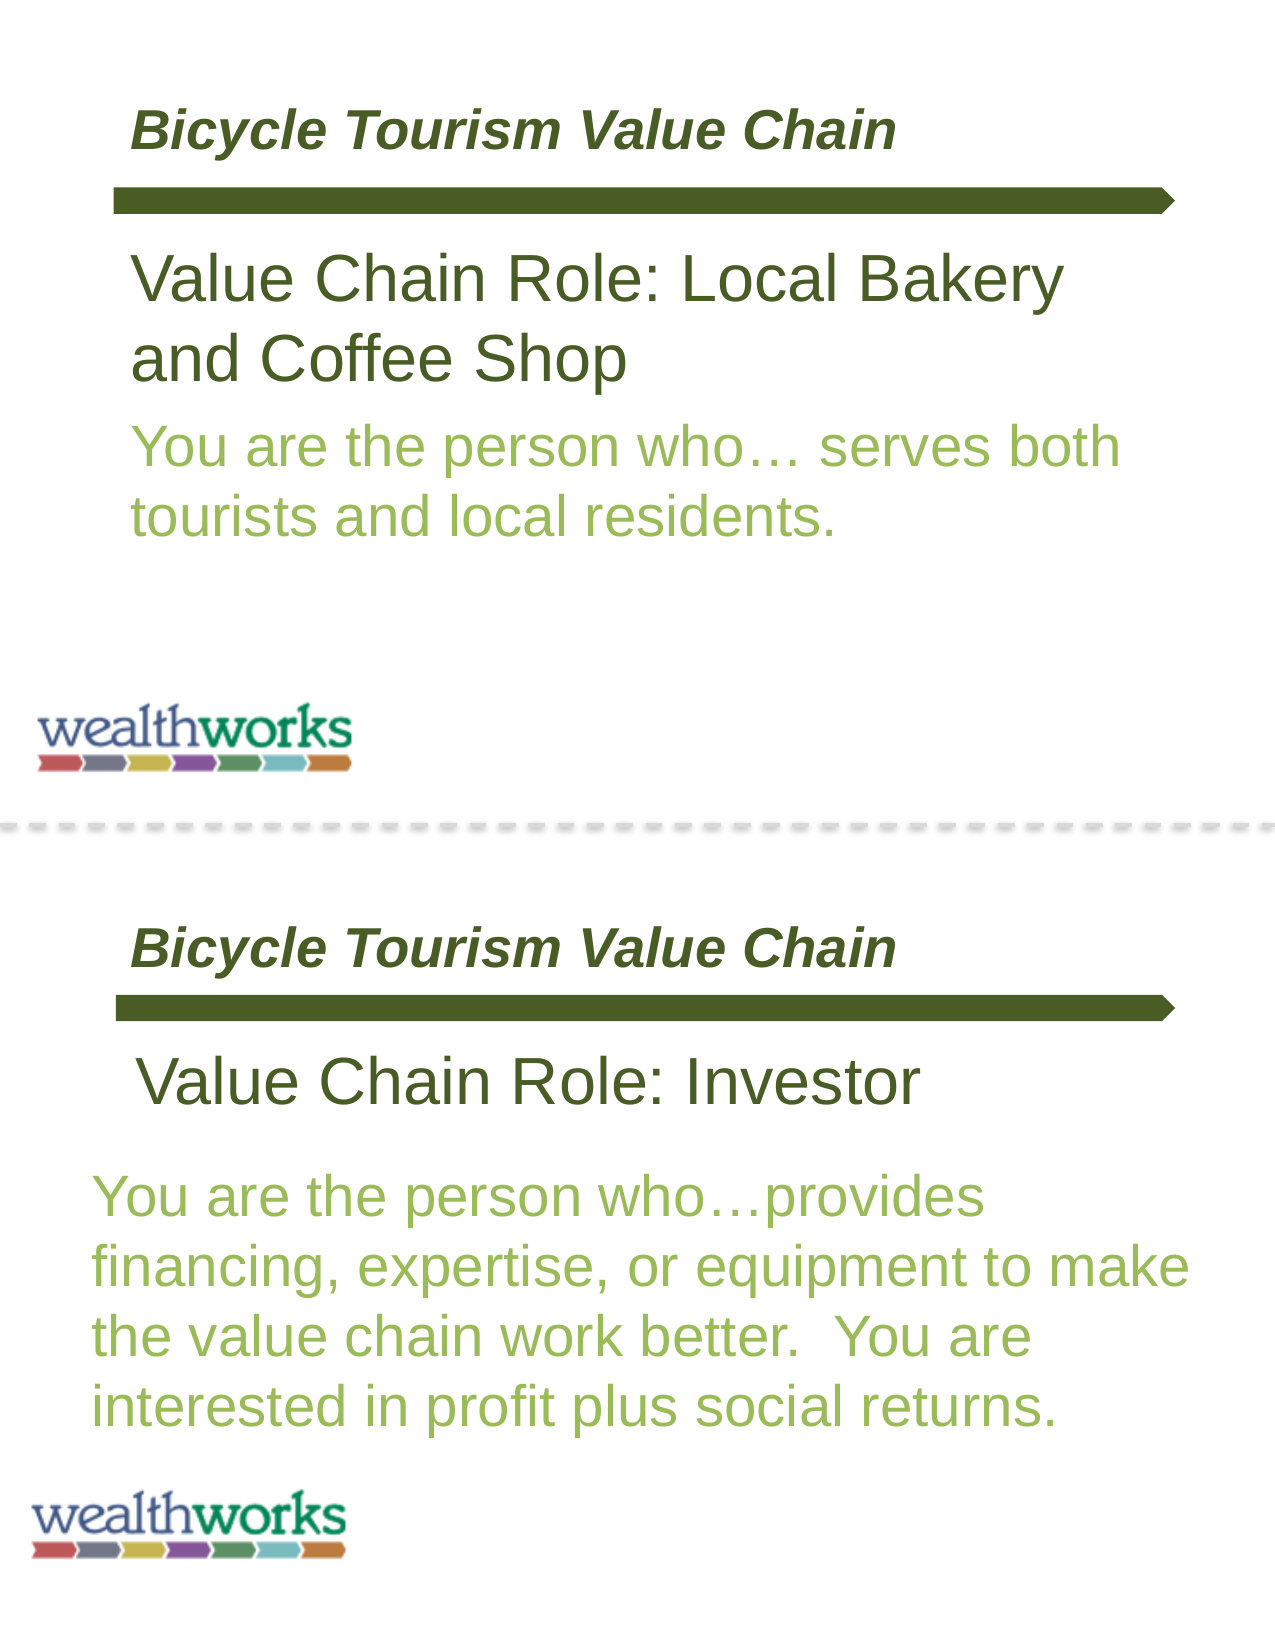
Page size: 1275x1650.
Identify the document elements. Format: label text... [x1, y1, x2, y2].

text_box Bicycle Tourism Value Chain [113, 75, 1275, 179]
title Value Chain Role: Local Bakery and Coffee Shop [113, 216, 1163, 399]
text_box You are the person who…provides financing, expertise, or equipment to make the value chain work better. You are interested in profit plus social returns. [75, 1149, 1238, 1500]
text_box You are the person who… serves both tourists and local residents. [113, 399, 1163, 700]
text_box Value Chain Role: Investor [118, 1024, 1163, 1149]
text_box Bicycle Tourism Value Chain [113, 893, 1275, 997]
text_box [111, 185, 1178, 216]
picture [12, 687, 381, 807]
text_box [113, 997, 1178, 1024]
picture [6, 1474, 376, 1594]
